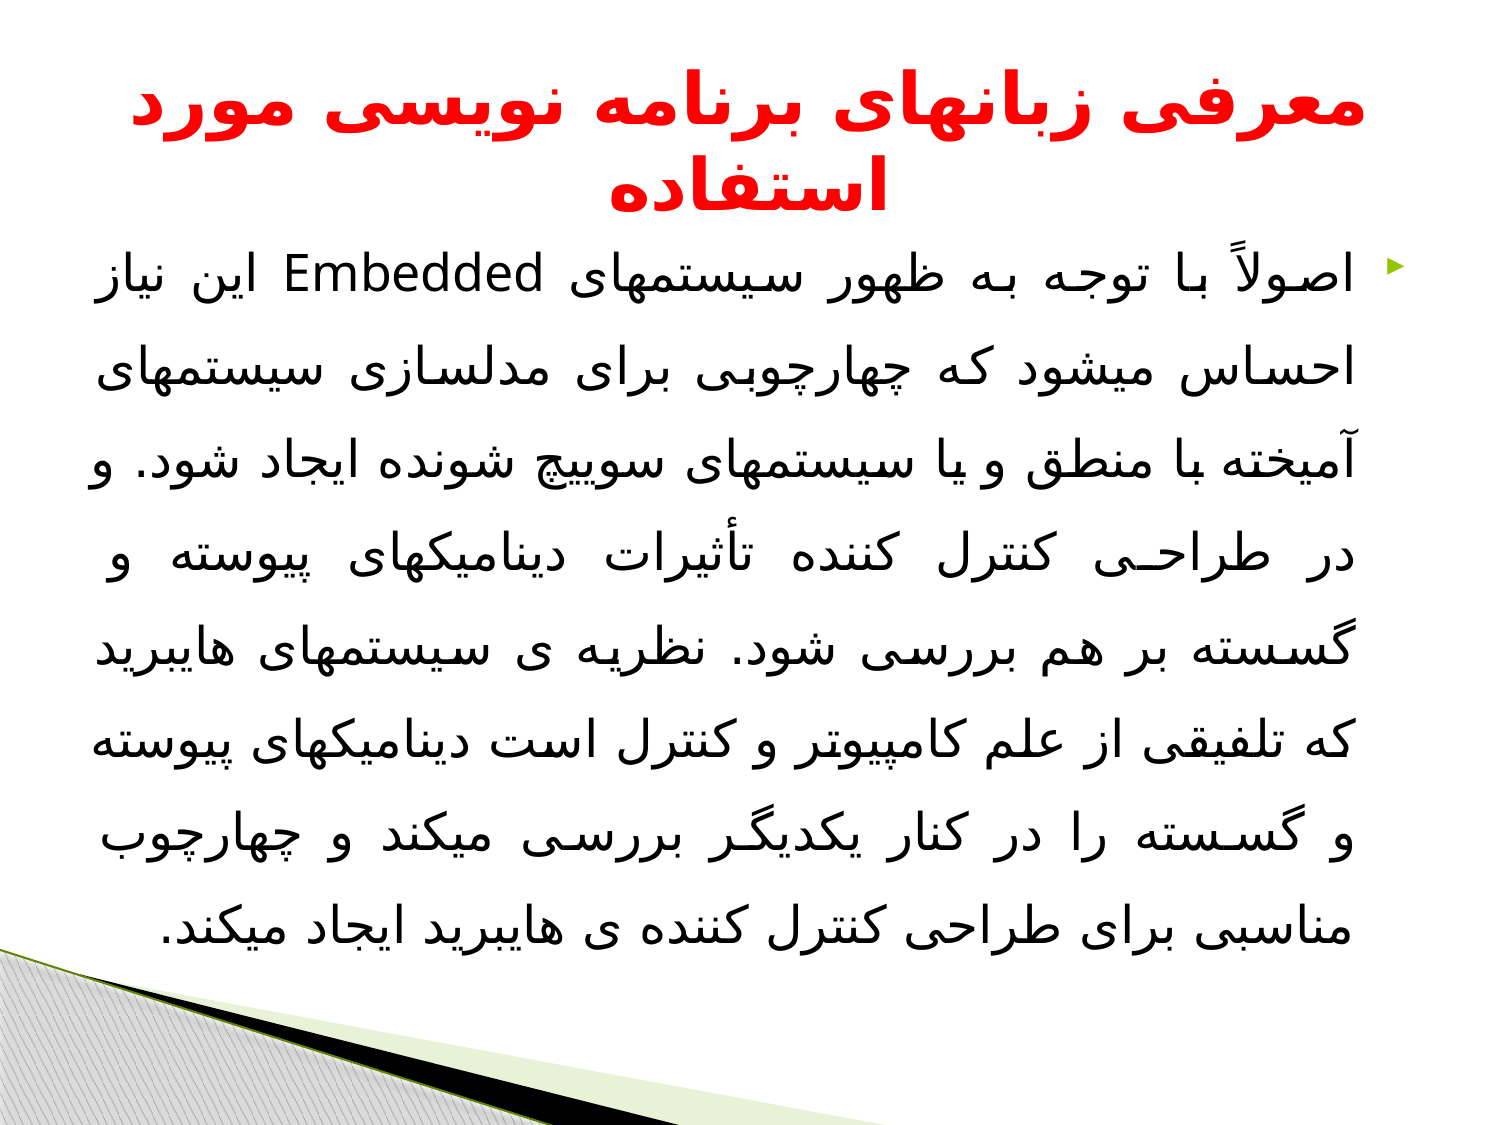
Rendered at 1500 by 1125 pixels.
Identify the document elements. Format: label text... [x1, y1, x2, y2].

list اصولاً با توجه به ظهور سیستمهای Embedded این نیاز احساس میشود که چهارچوبی برای مدلسازی سیستمهای آمیخته با منطق و یا سیستمهای سوییچ شونده ایجاد شود. و در طراحی کنترل کننده تأثیرات دینامیکهای پیوسته و گسسته بر هم بررسی شود. نظریه ی سیستمهای هایبرید که تلفیقی از علم کامپیوتر و کنترل است دینامیکهای پیوسته و گسسته را در کنار یکدیگر بررسی میکند و چهارچوب مناسبی برای طراحی کنترل کننده ی هایبرید ایجاد میکند. [75, 233, 1425, 986]
text_box معرفی زبانهای برنامه نویسی مورد استفاده [74, 45, 1425, 233]
